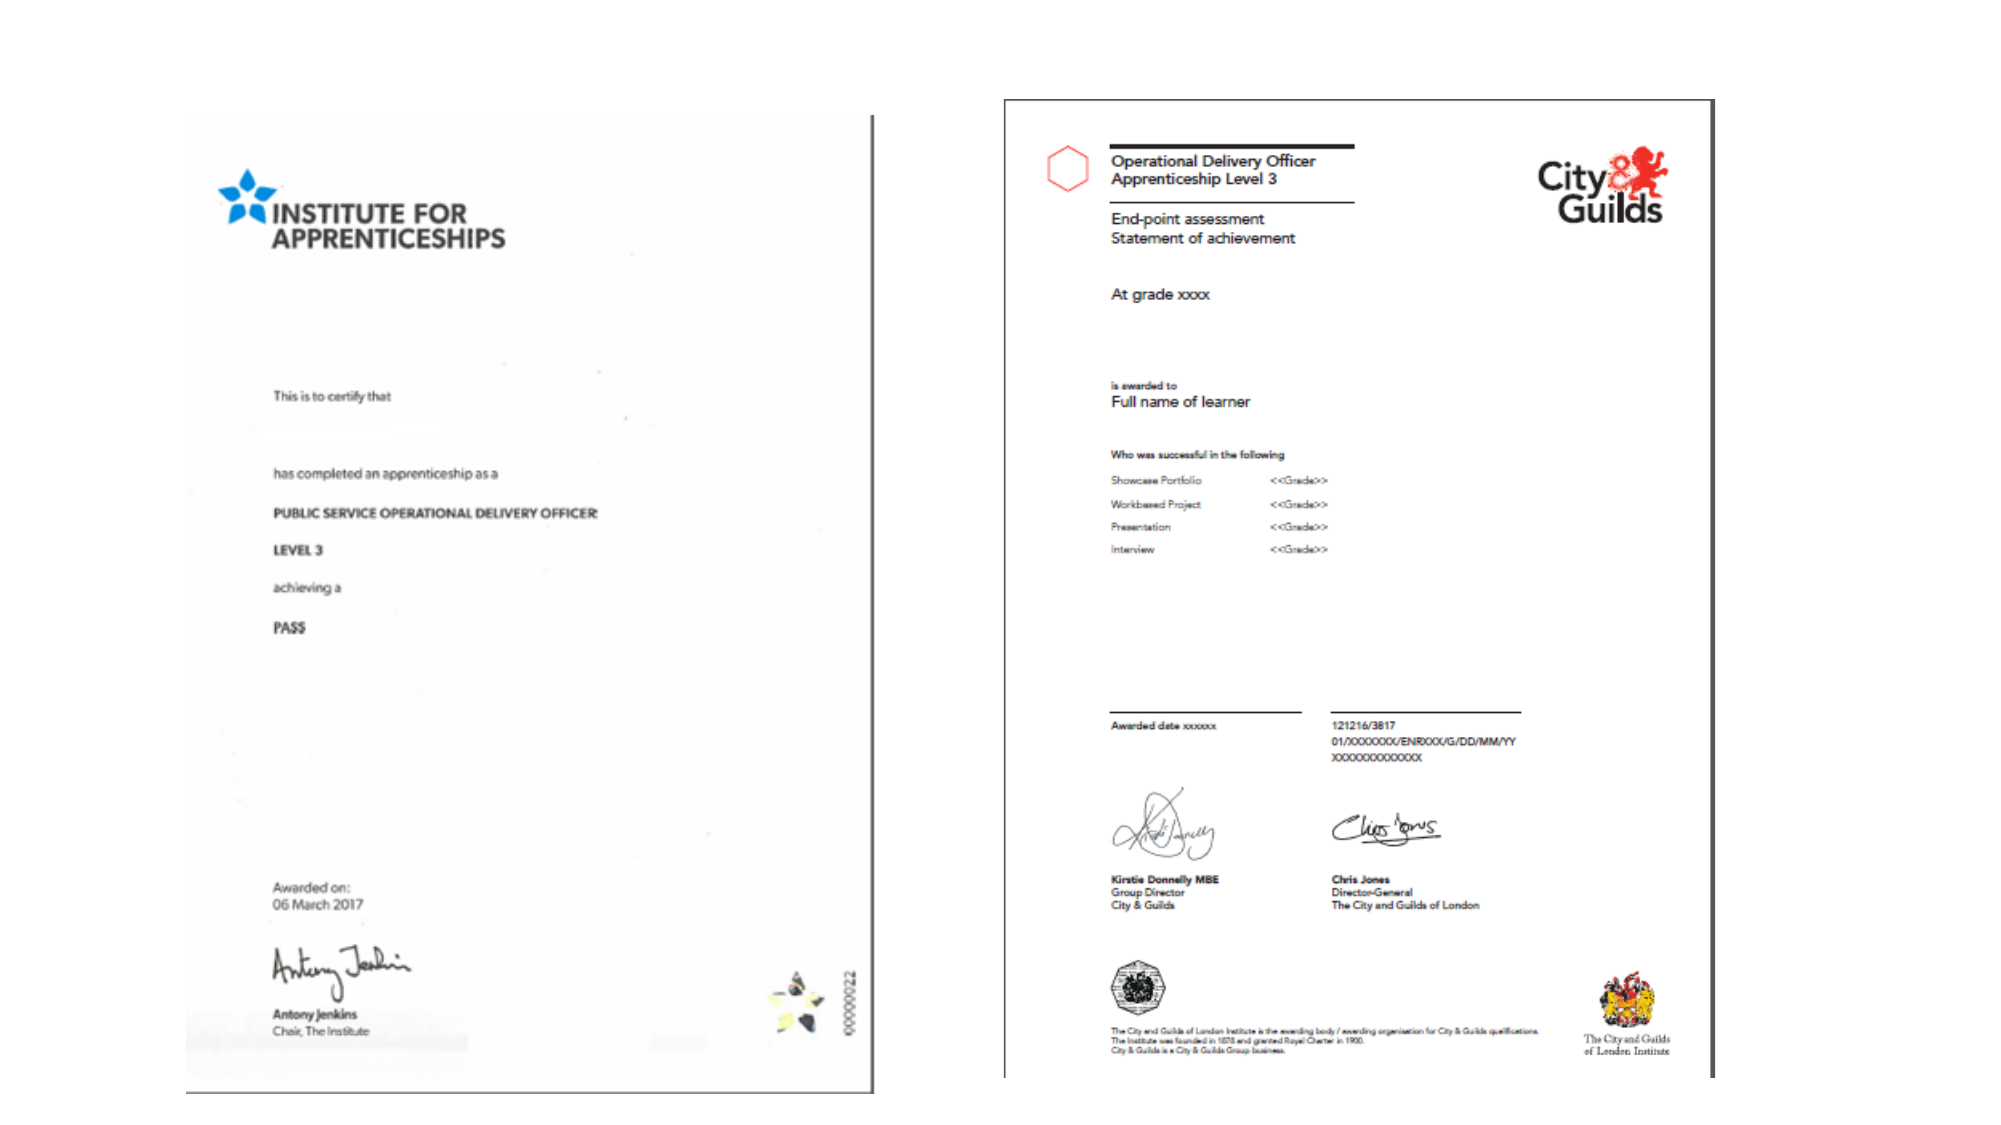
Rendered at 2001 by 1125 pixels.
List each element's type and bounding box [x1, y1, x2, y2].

picture [1003, 99, 1716, 1078]
picture [186, 115, 878, 1094]
